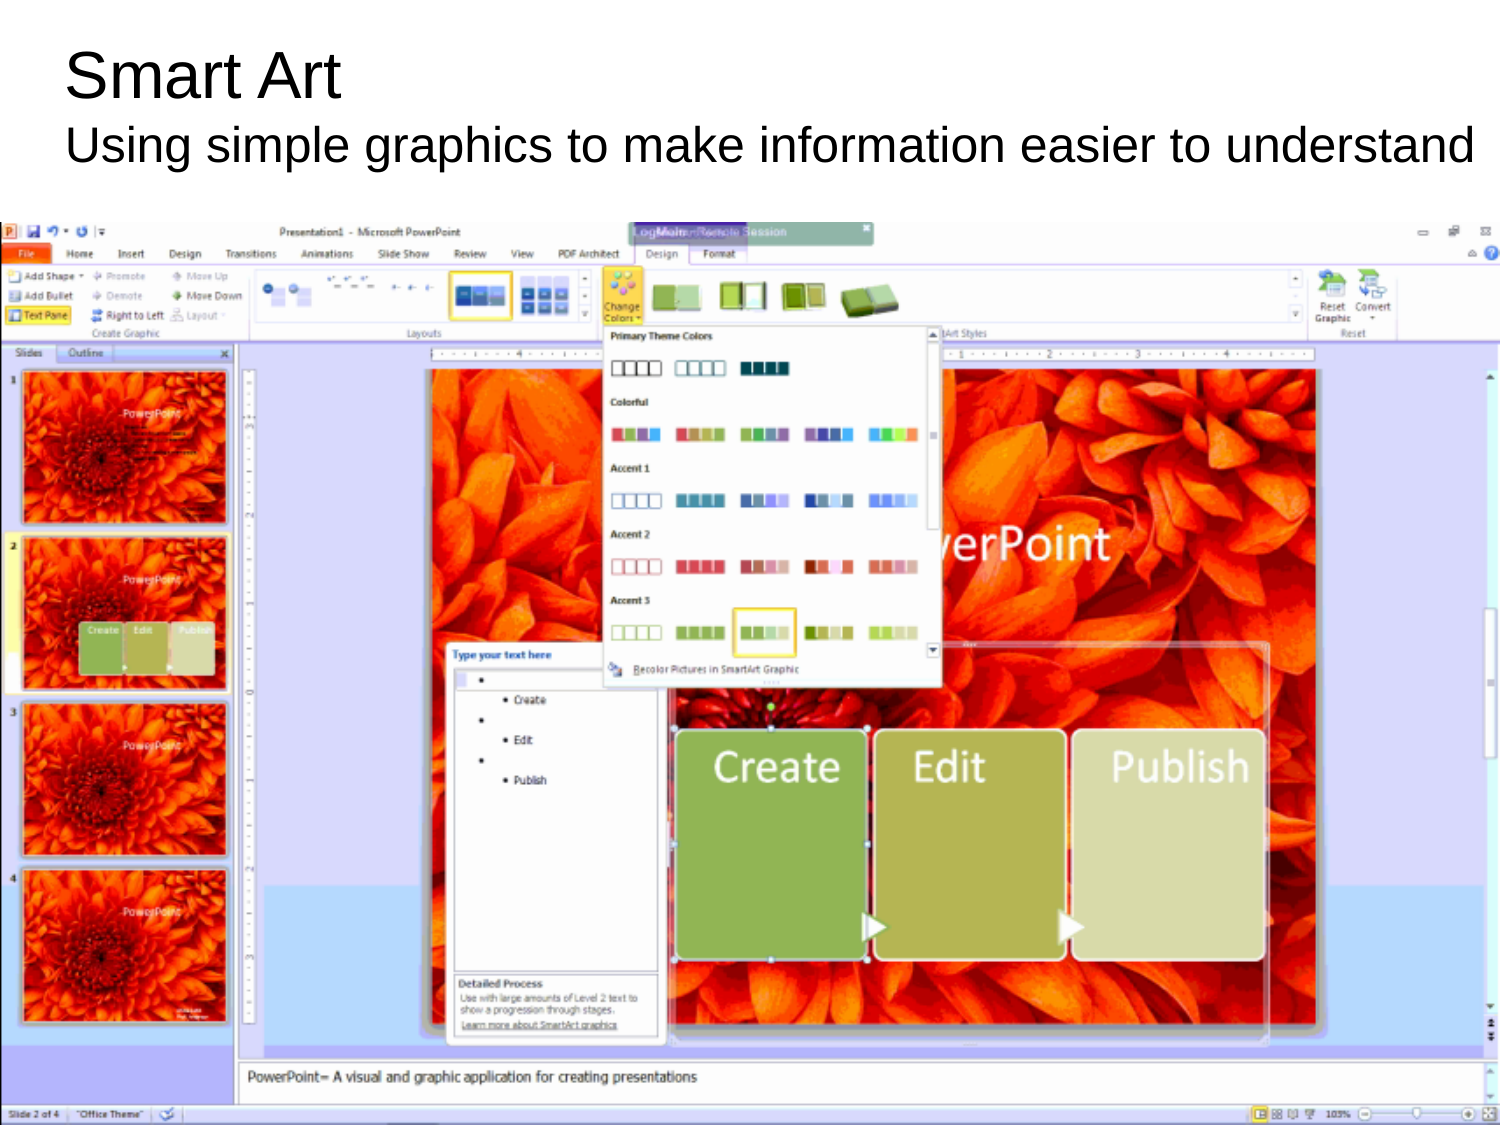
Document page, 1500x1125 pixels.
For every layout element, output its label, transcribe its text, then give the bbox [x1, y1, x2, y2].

picture [0, 222, 1500, 1125]
text_box Smart Art Using simple graphics to make information easier to understand [50, 24, 1500, 222]
